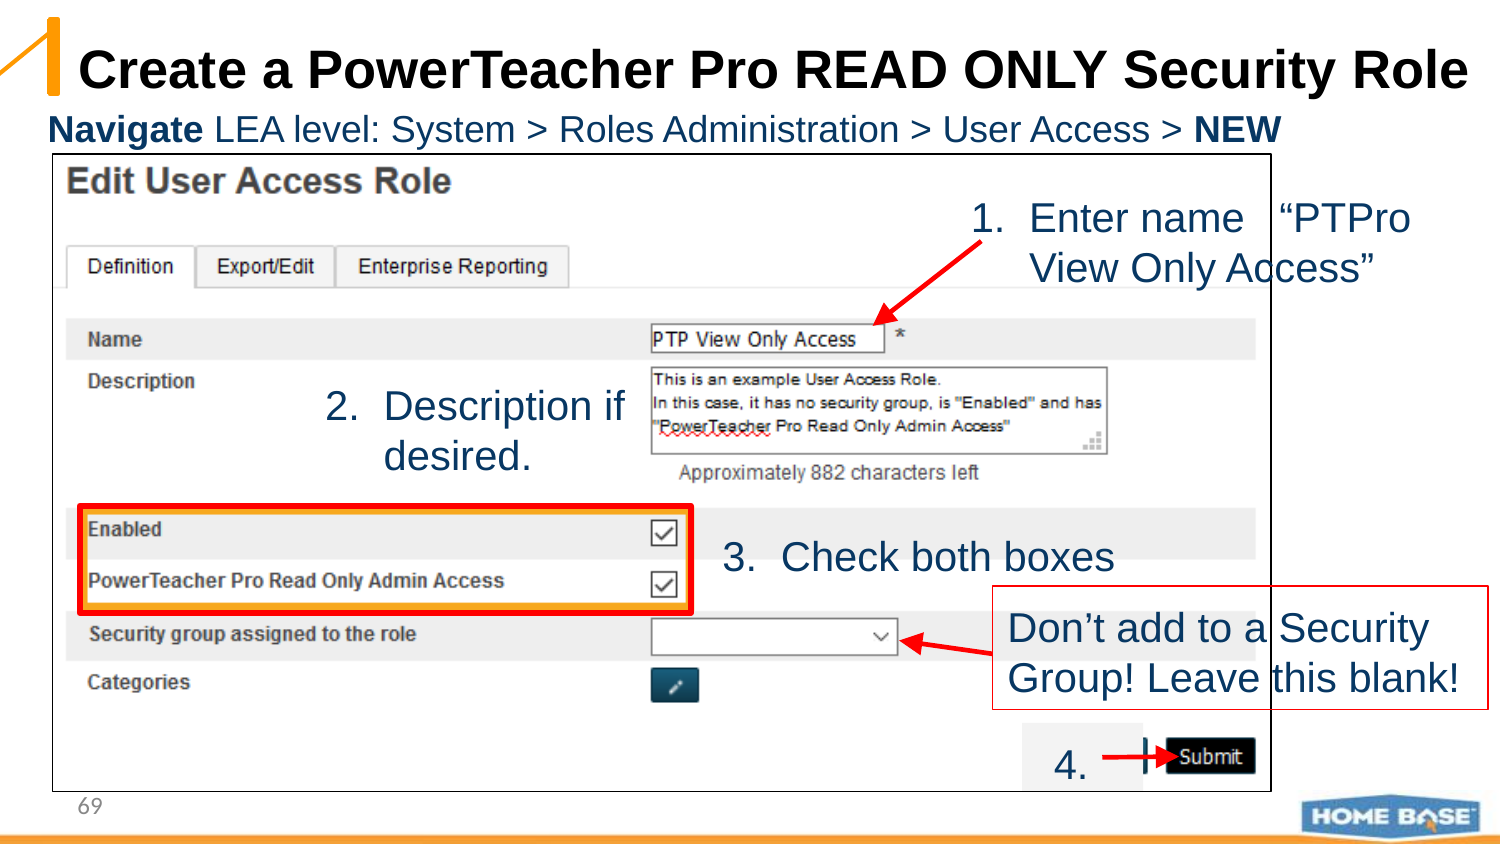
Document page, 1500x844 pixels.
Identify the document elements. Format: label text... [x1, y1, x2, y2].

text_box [898, 640, 993, 655]
picture [0, 154, 1500, 844]
text_box Don’t add to a Security Group! Leave this blank! [1274, 586, 1489, 710]
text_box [872, 240, 982, 327]
title Create a PowerTeacher Pro READ ONLY Security Role [61, 19, 1489, 112]
text_box Enter name “PTPro View Only Access” [1274, 175, 1489, 309]
text_box Navigate LEA level: System > Roles Administration > User Access > NEW [32, 80, 1401, 176]
